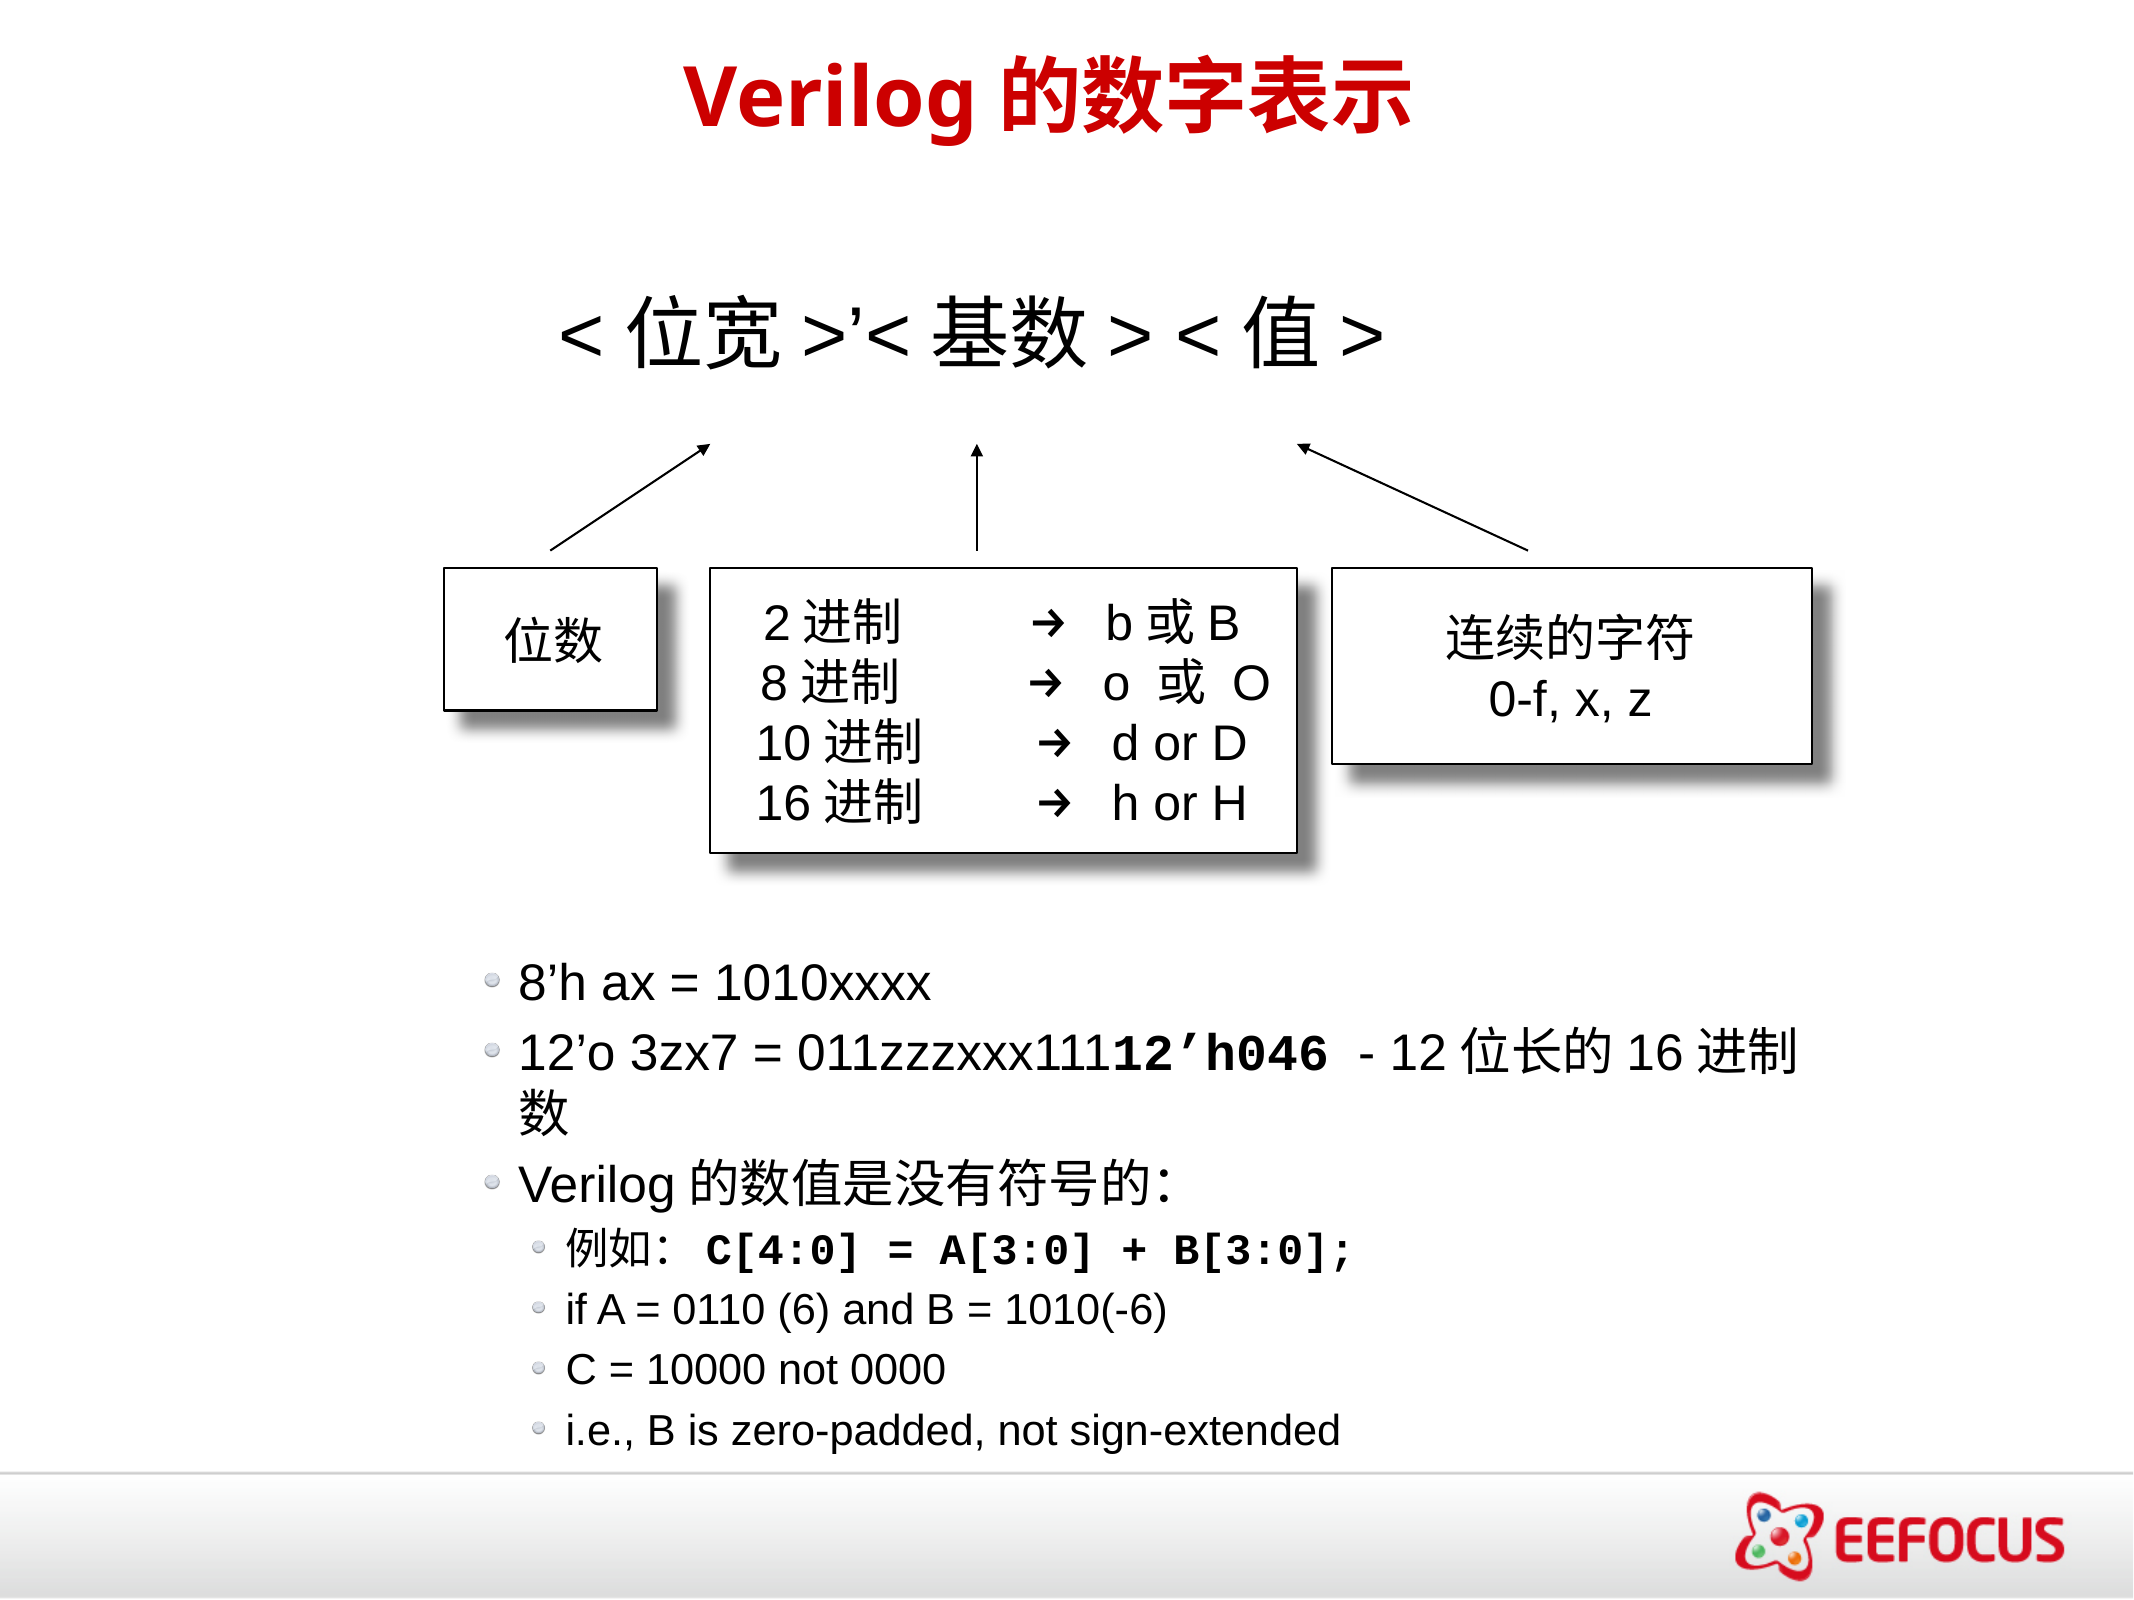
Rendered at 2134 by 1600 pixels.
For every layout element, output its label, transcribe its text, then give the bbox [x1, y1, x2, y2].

text_box <位宽>’<基数> <值> [526, 274, 1418, 387]
picture [0, 0, 2134, 1600]
list 8’h ax = 1010xxxx 12’o 3zx7 = 011zzzxxx11112’h046 - 12位长的16进制数 Verilog的数值是没有符号的： 例如：C[4:0] = A[3:0] + B[3:0]; if A = 0110 (6) and B = 1010(-6) C = 10000 not 0000 i.e., B is zero-padded, not sign-extended [425, 937, 1831, 1456]
title Verilog的数字表示 [141, 0, 1957, 192]
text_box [443, 443, 1813, 854]
